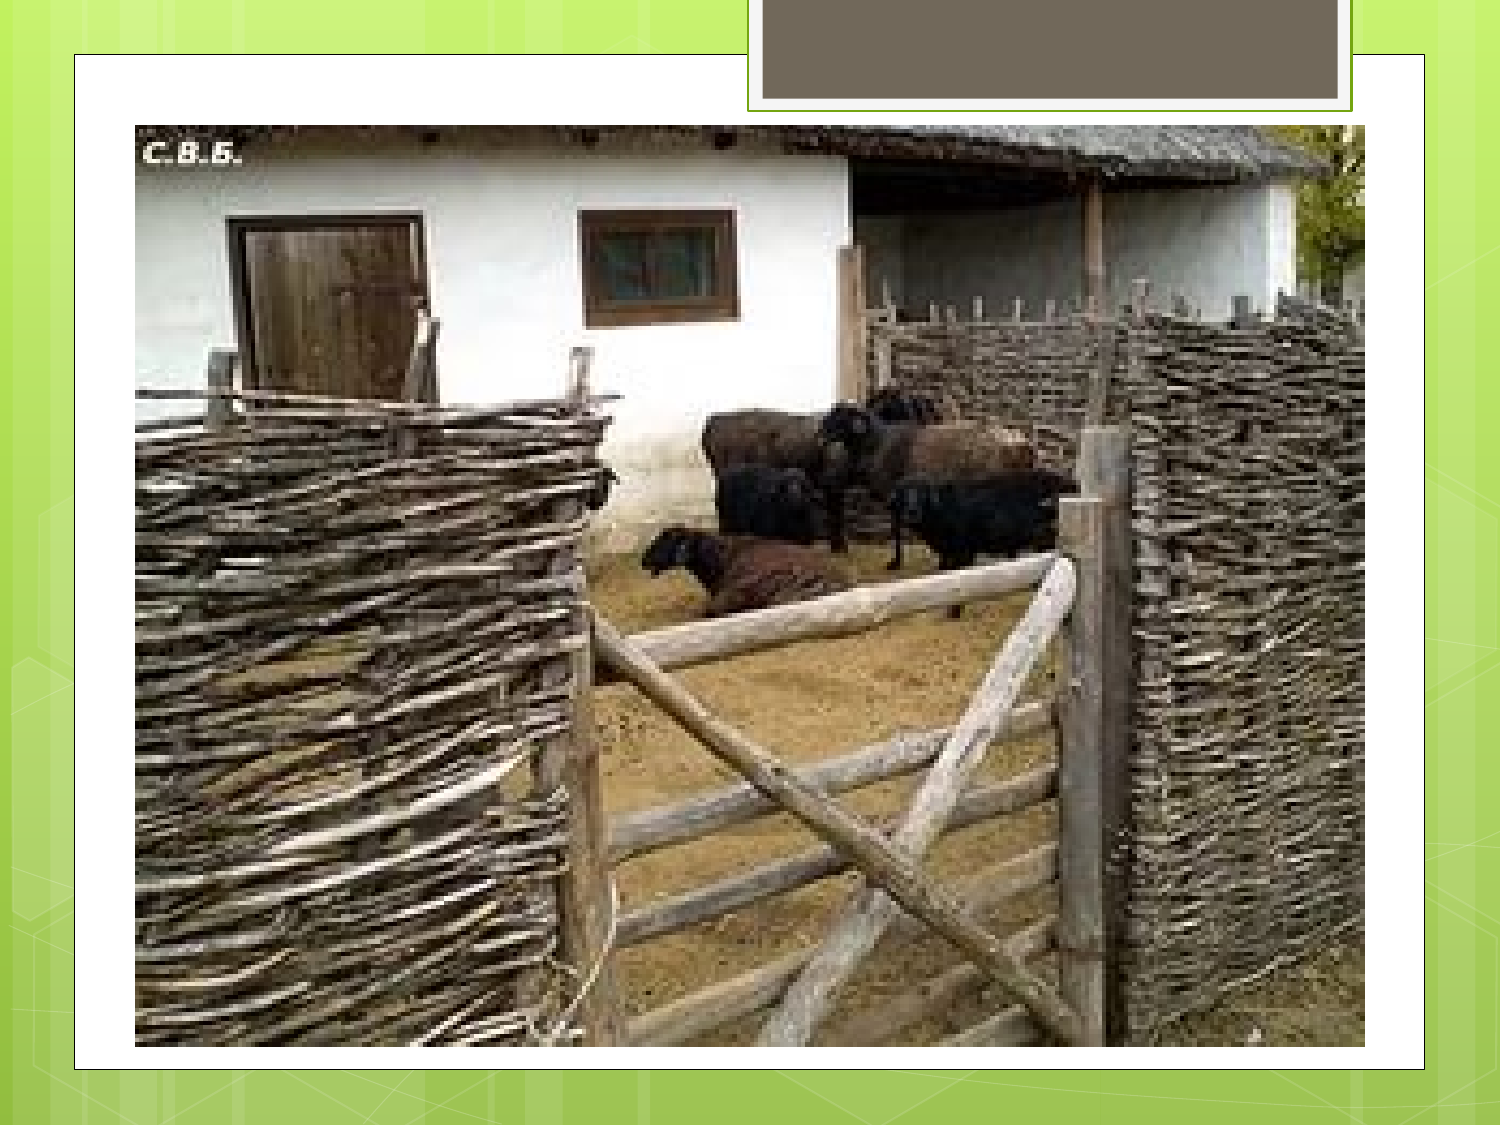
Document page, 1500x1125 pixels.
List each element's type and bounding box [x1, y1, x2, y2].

picture [135, 125, 1365, 1047]
